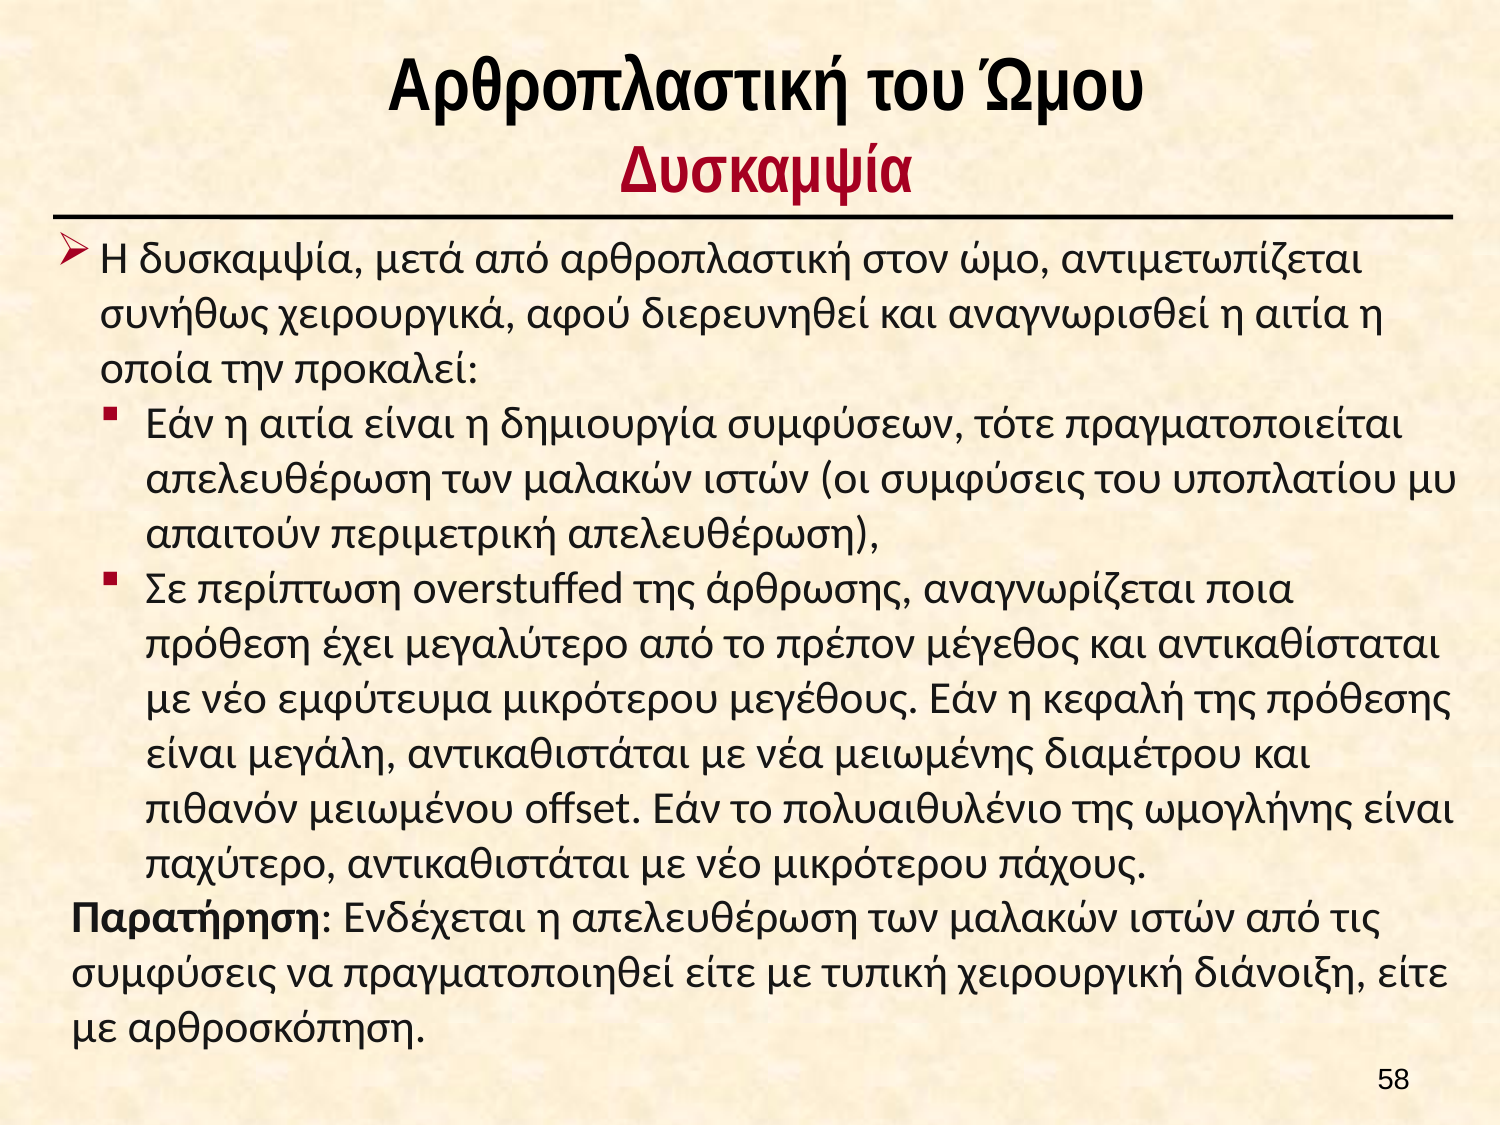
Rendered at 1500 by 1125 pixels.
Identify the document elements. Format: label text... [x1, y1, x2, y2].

list Η δυσκαμψία, μετά από αρθροπλαστική στον ώμο, αντιμετωπίζεται συνήθως χειρουργικά, αφού διερευνηθεί και αναγνωρισθεί η αιτία η οποία την προκαλεί: Εάν η αιτία είναι η δημιουργία συμφύσεων, τότε πραγματοποιείται απελευθέρωση των μαλακών ιστών (οι συμφύσεις του υποπλατίου μυ απαιτούν περιμετρική απελευθέρωση), Σε περίπτωση overstuffed της άρθρωσης, αναγνωρίζεται ποια πρόθεση έχει μεγαλύτερο από το πρέπον μέγεθος και αντικαθίσταται με νέο εμφύτευμα μικρότερου μεγέθους. Εάν η κεφαλή της πρόθεσης είναι μεγάλη, αντικαθιστάται με νέα μειωμένης διαμέτρου και πιθανόν μειωμένου offset. Εάν το πολυαιθυλένιο της ωμογλήνης είναι παχύτερο, αντικαθιστάται με νέο μικρότερου πάχους. Παρατήρηση: Ενδέχεται η απελευθέρωση των μαλακών ιστών από τις συμφύσεις να πραγματοποιηθεί είτε με τυπική χειρουργική διάνοιξη, είτε με αρθροσκόπηση. [41, 219, 1483, 1083]
picture [0, 0, 1500, 1125]
title Αρθροπλαστική του Ώμου Δυσκαμψία [74, 30, 1459, 211]
slide_number 57 [1074, 1024, 1426, 1103]
